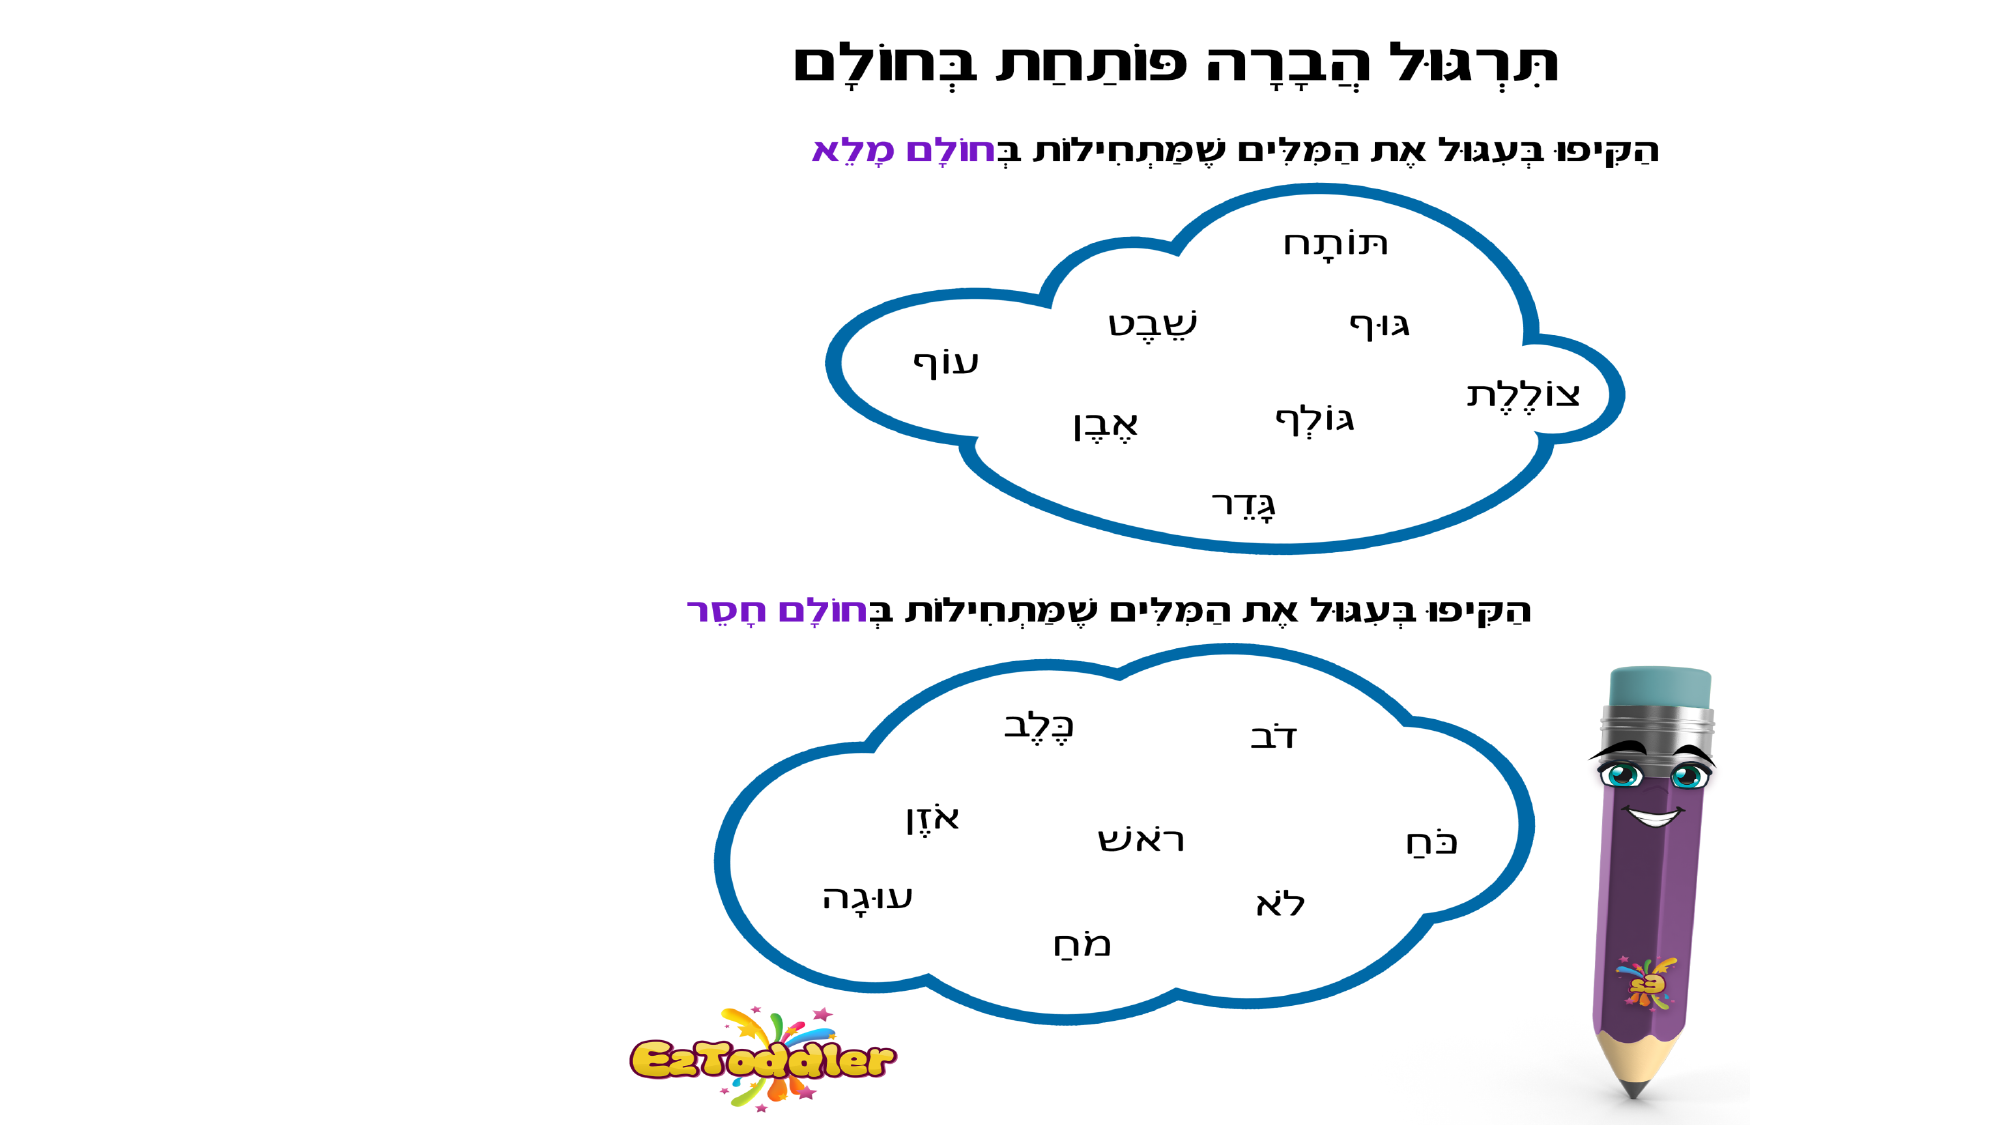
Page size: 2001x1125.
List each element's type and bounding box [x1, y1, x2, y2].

picture [602, 0, 1750, 1125]
